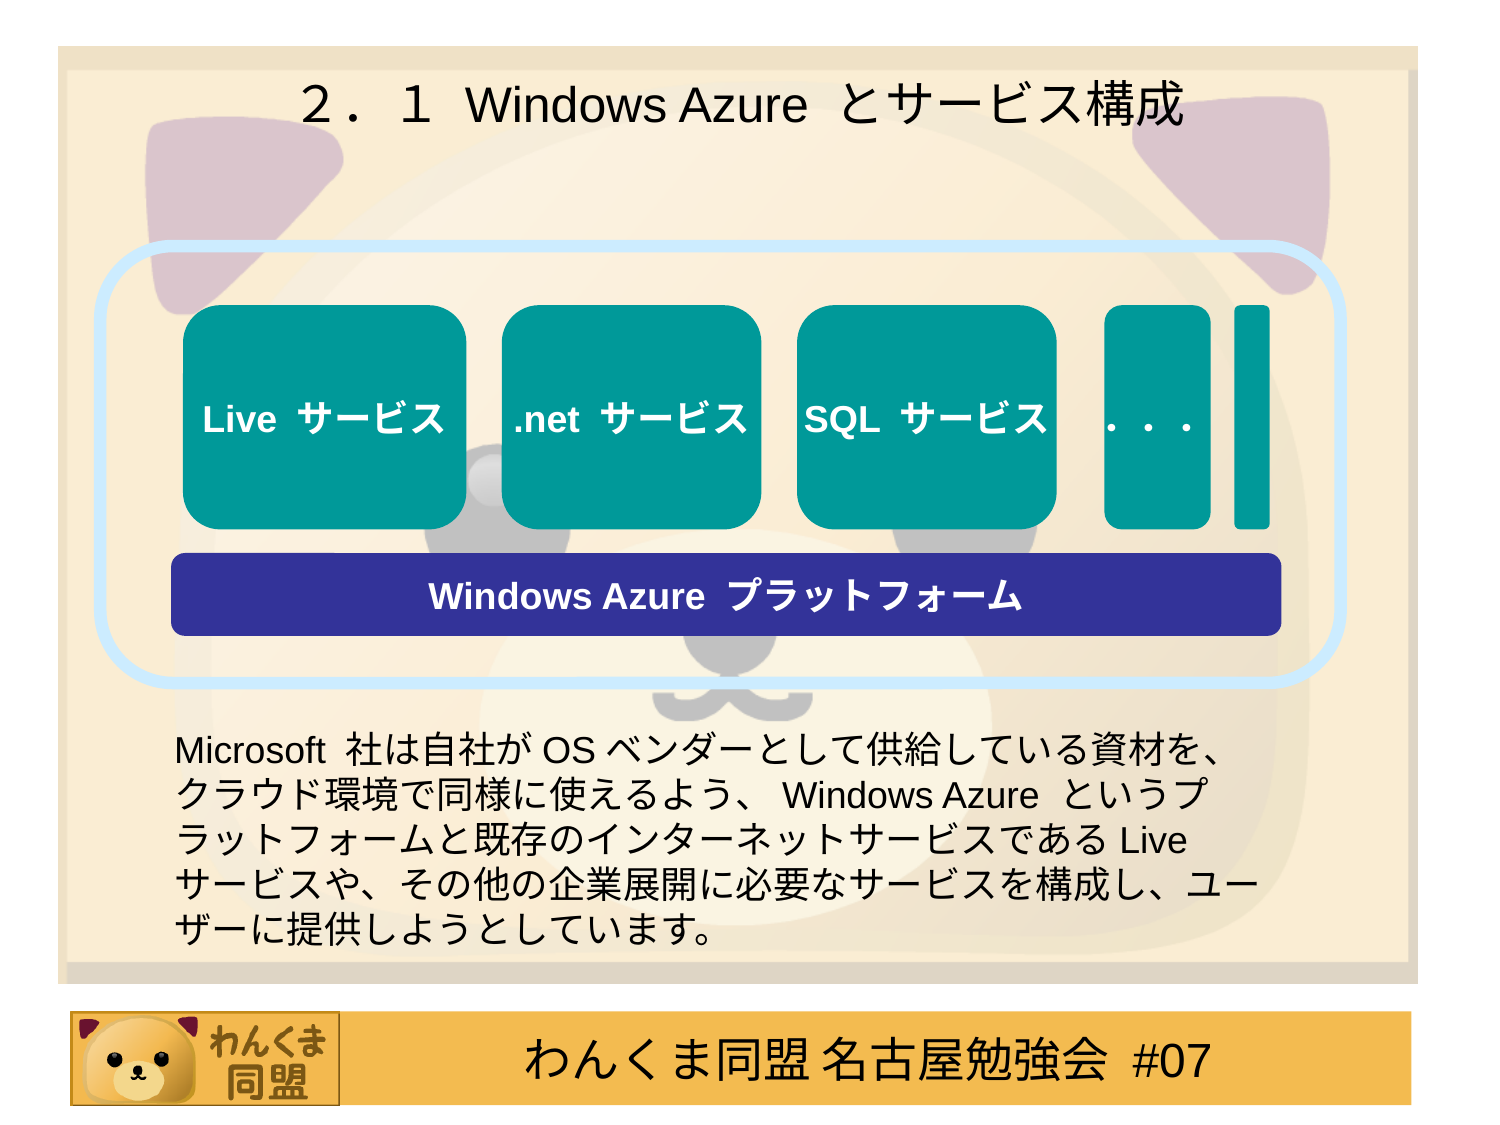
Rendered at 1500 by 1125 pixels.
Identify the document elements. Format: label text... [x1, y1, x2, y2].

picture [58, 162, 1418, 984]
picture [70, 1011, 340, 1106]
text_box Windows Azure プラットフォーム [171, 552, 1282, 636]
title ２．１ Windows Azure とサービス構成 [58, 44, 1419, 162]
text_box SQL サービス [797, 305, 1057, 530]
text_box [100, 246, 1341, 684]
text_box .net サービス [501, 305, 762, 530]
text_box ．．． [1104, 305, 1211, 530]
text_box [1234, 305, 1270, 530]
text_box Microsoft 社は自社がOSベンダーとして供給している資材を、クラウド環境で同様に使えるよう、Windows Azure というプラットフォームと既存のインターネットサービスであるLiveサービスや、その他の企業展開に必要なサービスを構成し、ユーザーに提供しようとしています。 [159, 718, 1282, 959]
text_box Live サービス [182, 305, 467, 530]
